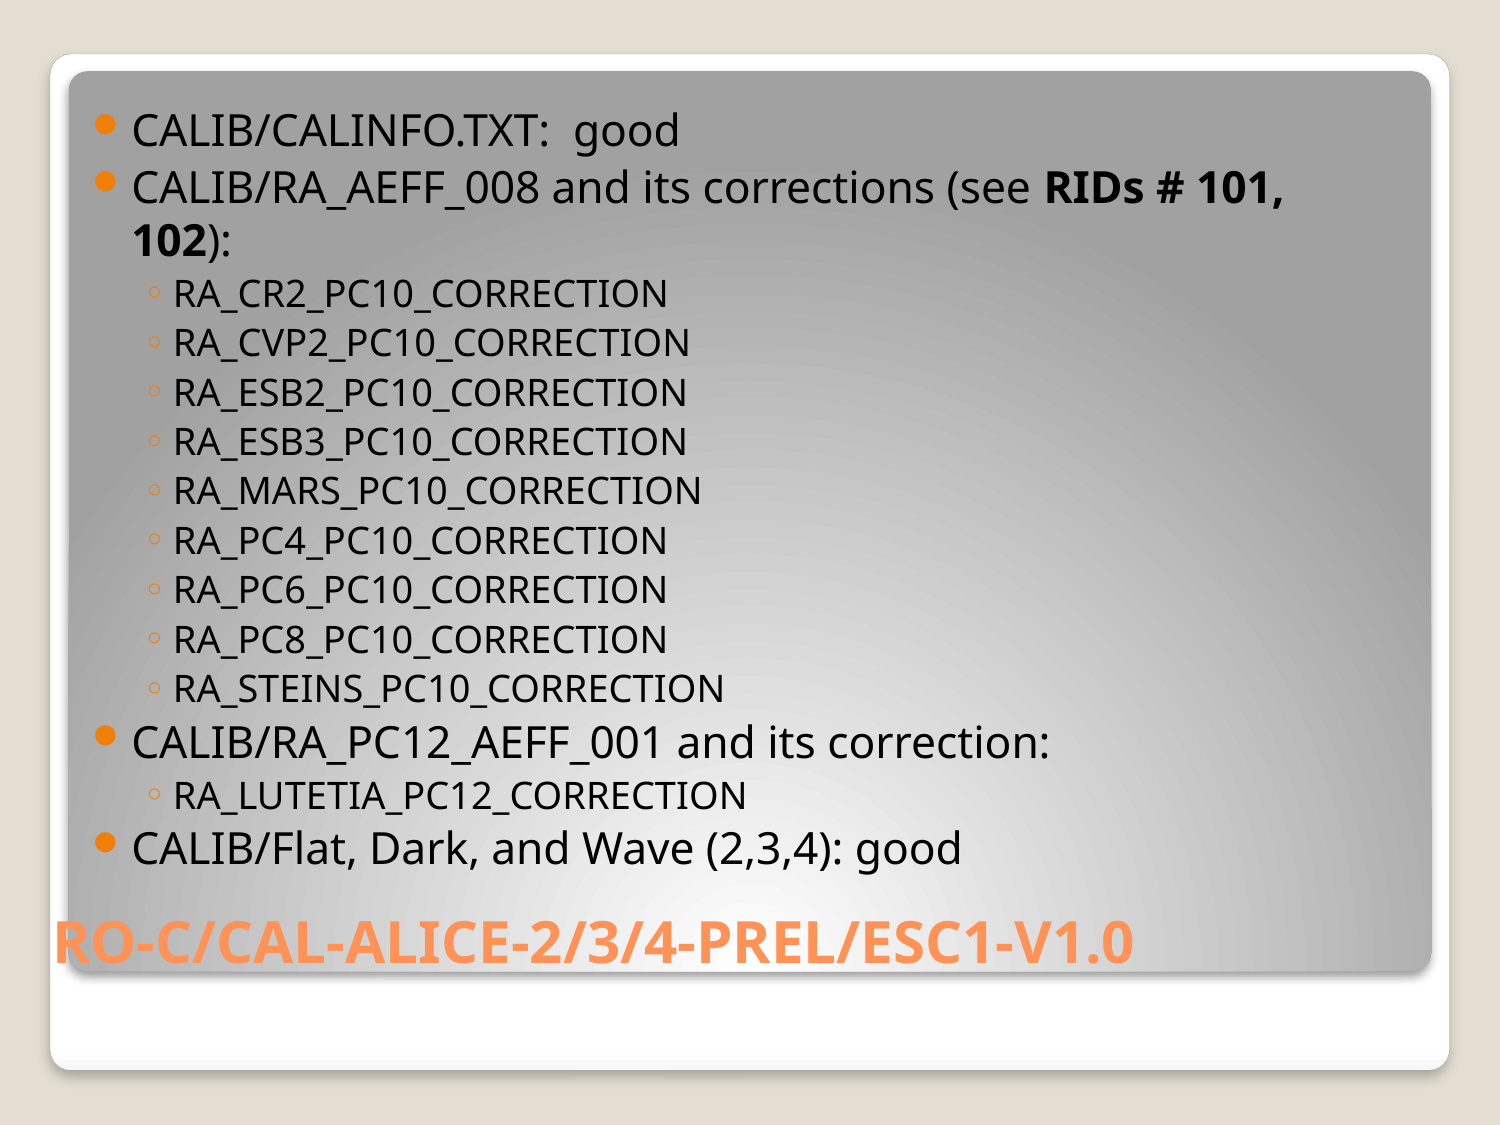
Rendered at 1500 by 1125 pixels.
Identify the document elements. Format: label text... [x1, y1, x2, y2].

title RO-C/CAL-ALICE-2/3/4-PREL/ESC1-V1.0 [37, 812, 1500, 983]
list CALIB/CALINFO.TXT: good CALIB/RA_AEFF_008 and its corrections (see RIDs # 101, 102): RA_CR2_PC10_CORRECTION RA_CVP2_PC10_CORRECTION RA_ESB2_PC10_CORRECTION RA_ESB3_PC10_CORRECTION RA_MARS_PC10_CORRECTION RA_PC4_PC10_CORRECTION RA_PC6_PC10_CORRECTION RA_PC8_PC10_CORRECTION RA_STEINS_PC10_CORRECTION CALIB/RA_PC12_AEFF_001 and its correction: RA_LUTETIA_PC12_CORRECTION CALIB/Flat, Dark, and Wave (2,3,4): good [62, 87, 1405, 888]
